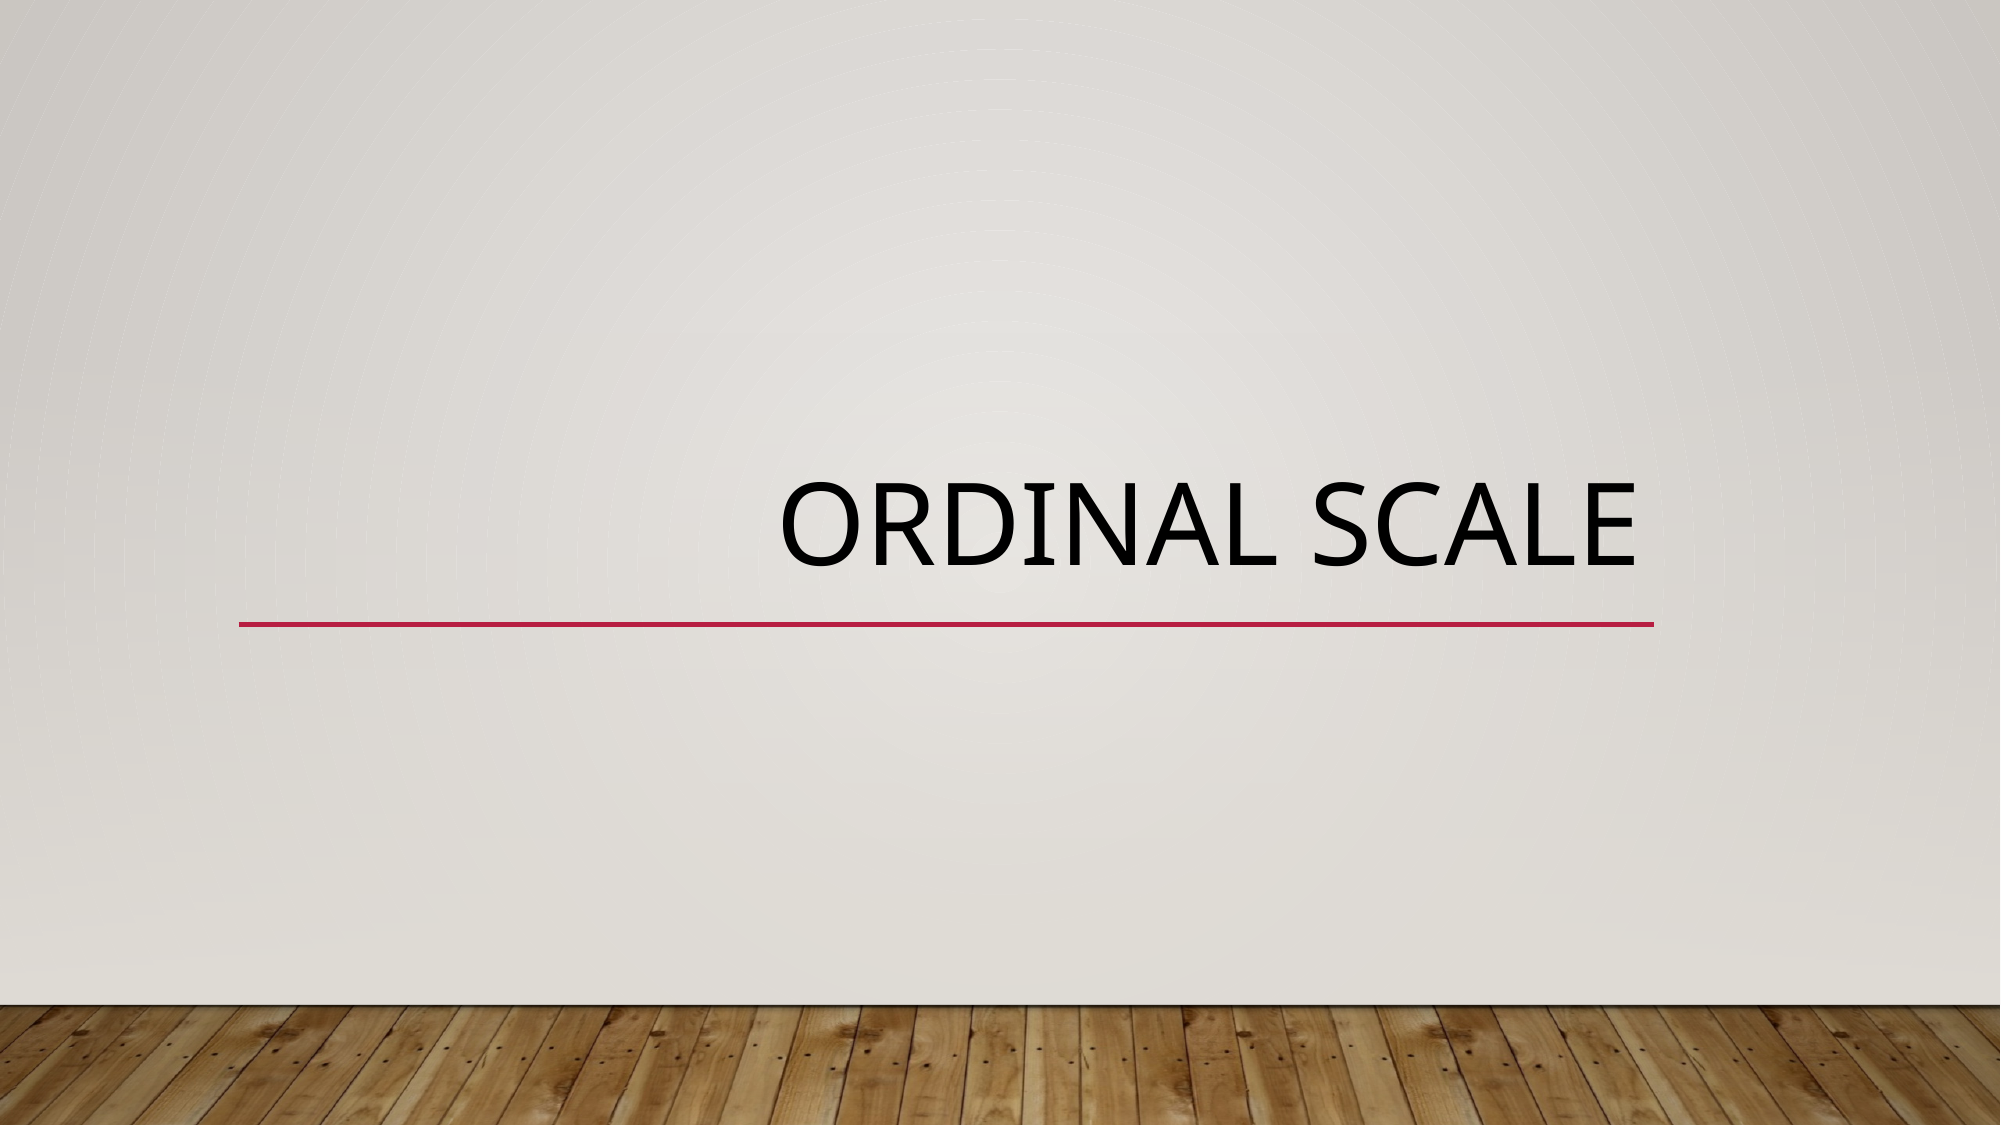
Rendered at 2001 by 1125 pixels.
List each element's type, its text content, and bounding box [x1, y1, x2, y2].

title ORDINAL scale [238, 288, 1657, 598]
picture [0, 1005, 2000, 1125]
